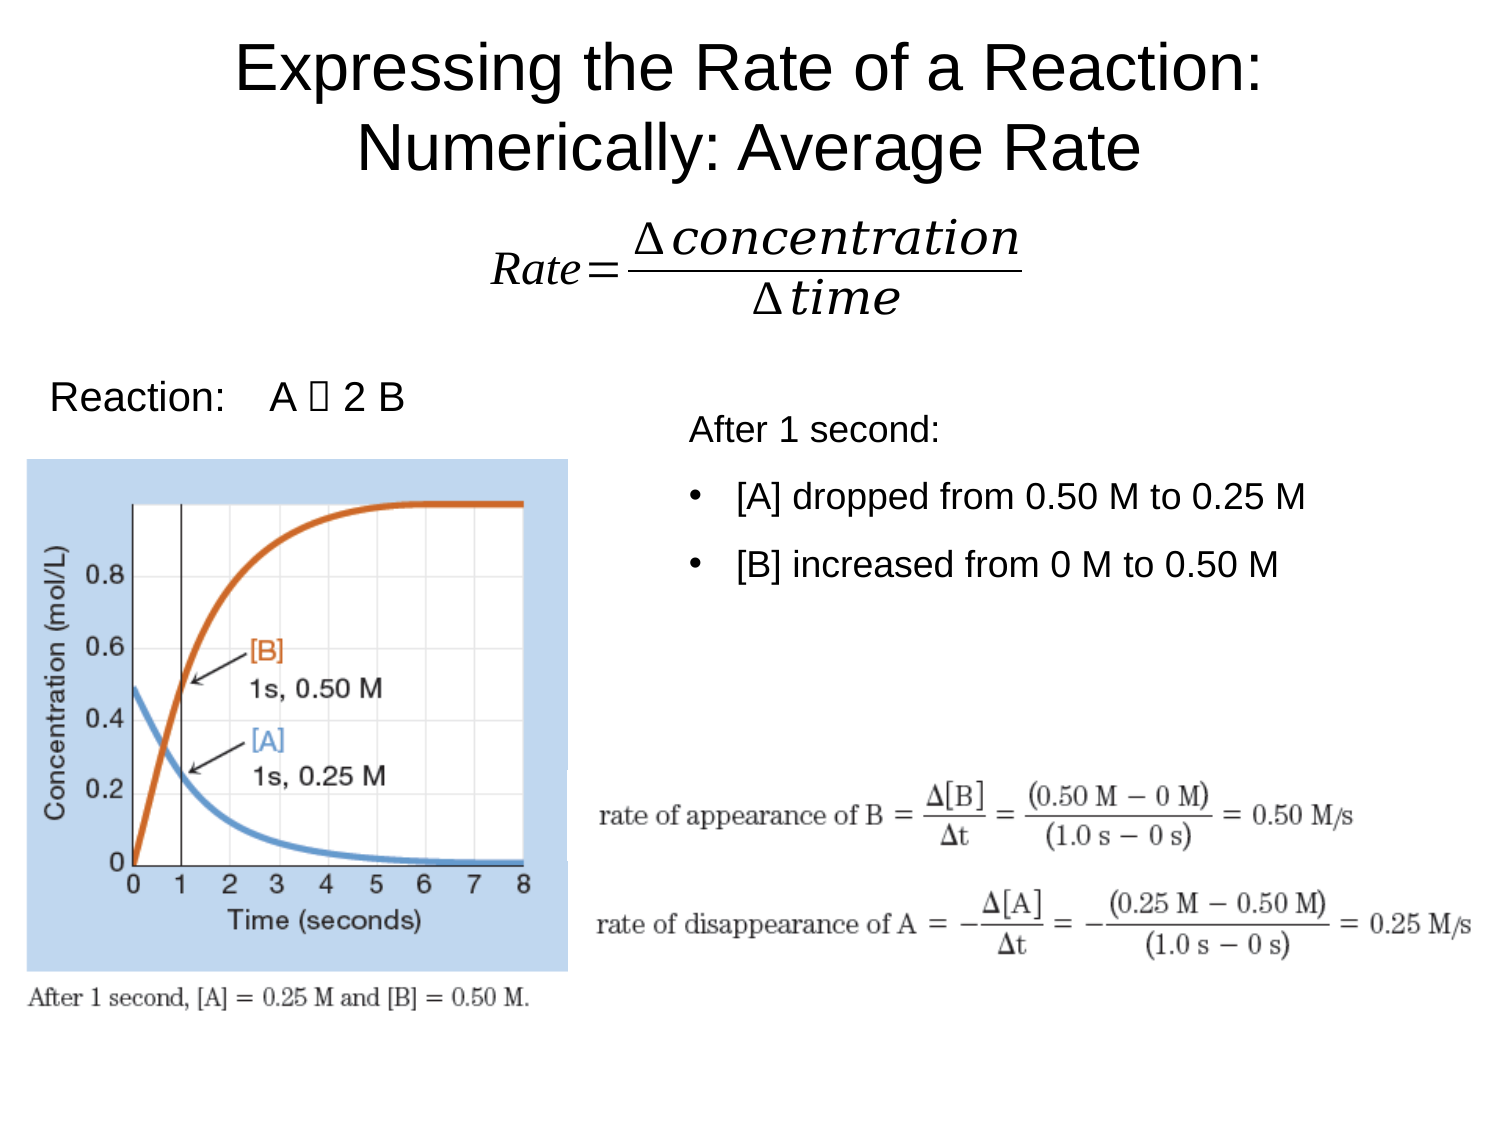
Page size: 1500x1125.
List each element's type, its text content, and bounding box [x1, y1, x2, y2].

picture [587, 880, 1488, 967]
title Expressing the Rate of a Reaction: Numerically: Average Rate [75, 45, 1425, 163]
text_box After 1 second: [A] dropped from 0.50 M to 0.25 M [B] increased from 0 M to 0.50 M [674, 375, 1322, 593]
picture [24, 459, 1363, 1026]
text_box Reaction: A  2 B [34, 362, 421, 428]
